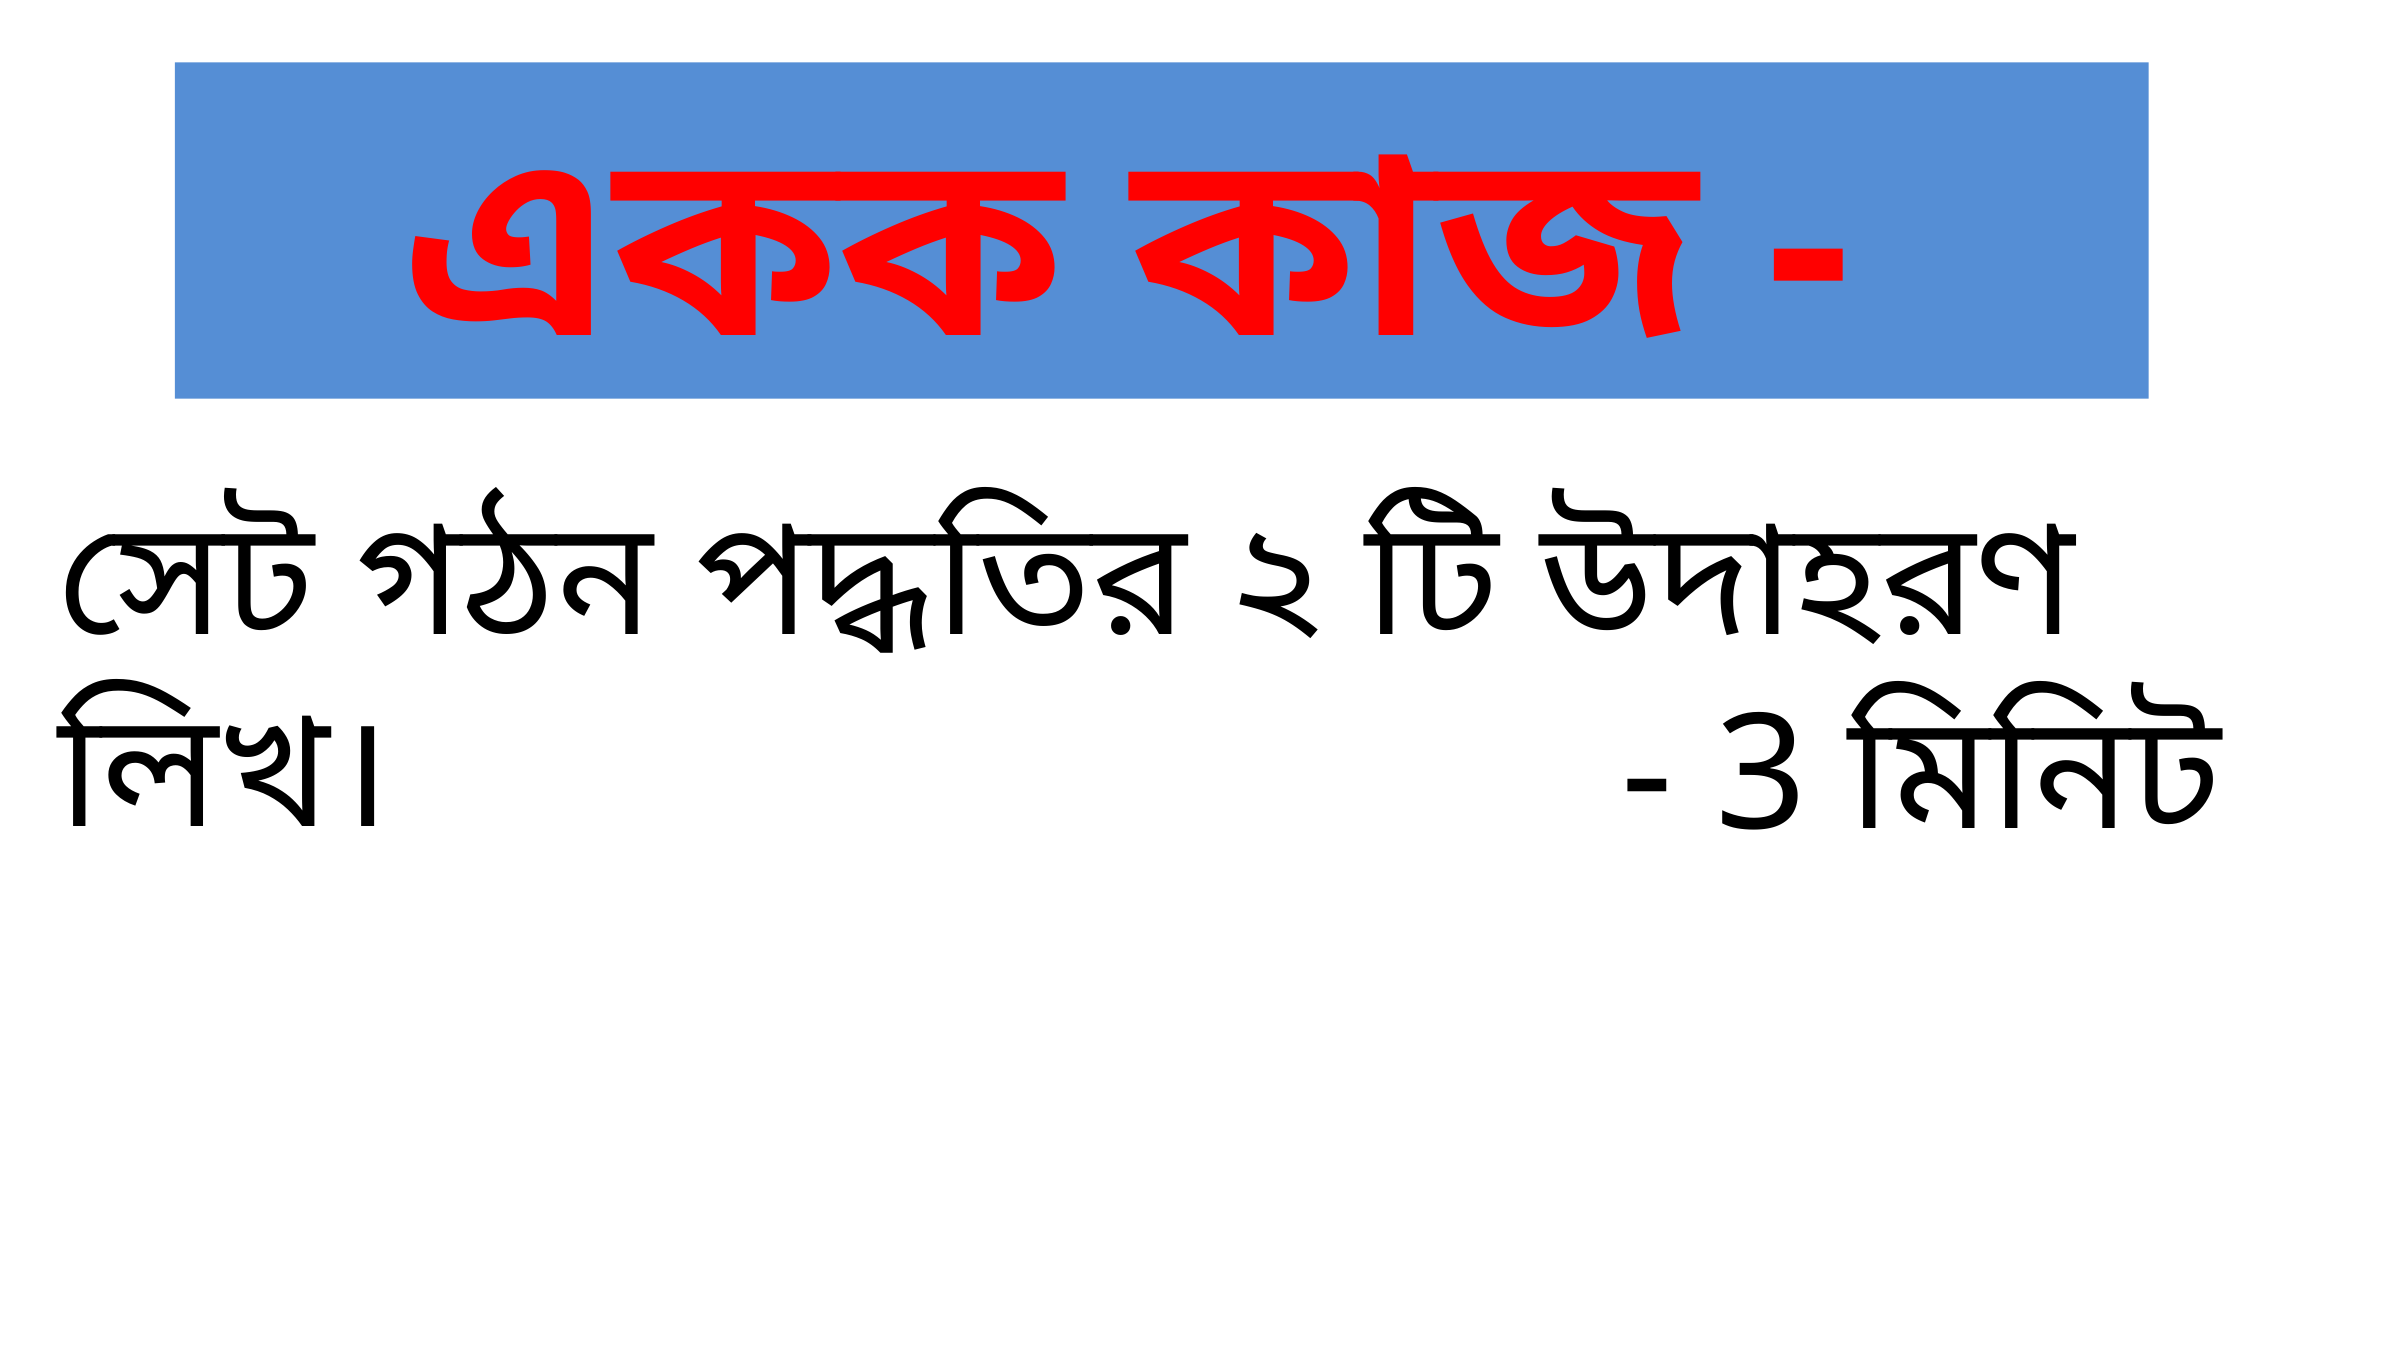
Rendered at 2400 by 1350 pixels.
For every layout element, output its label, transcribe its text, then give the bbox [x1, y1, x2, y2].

text_box সেট গঠন পদ্ধতির ২ টি উদাহরণ লিখ। [37, 463, 2340, 870]
text_box একক কাজ - [174, 62, 2149, 399]
